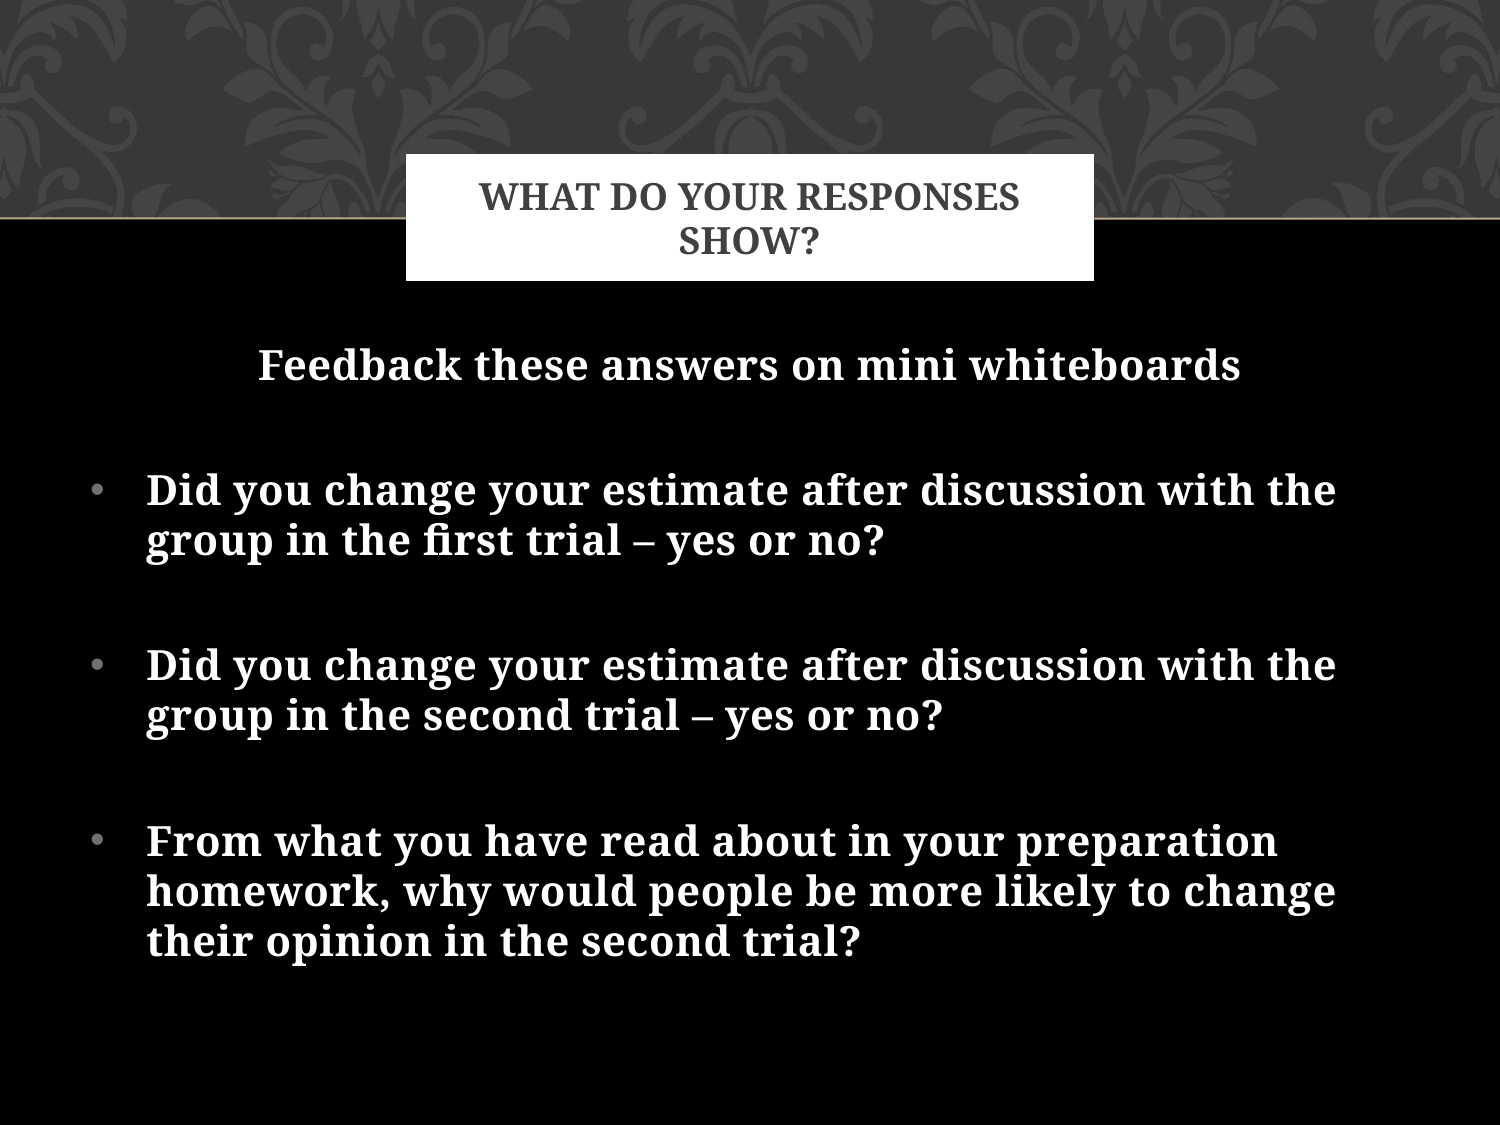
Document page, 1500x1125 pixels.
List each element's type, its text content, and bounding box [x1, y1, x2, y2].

title What do your responses show? [406, 154, 1094, 281]
list Feedback these answers on mini whiteboards Did you change your estimate after discussion with the group in the first trial – yes or no? Did you change your estimate after discussion with the group in the second trial – yes or no? From what you have read about in your preparation homework, why would people be more likely to change their opinion in the second trial? [75, 331, 1425, 1000]
